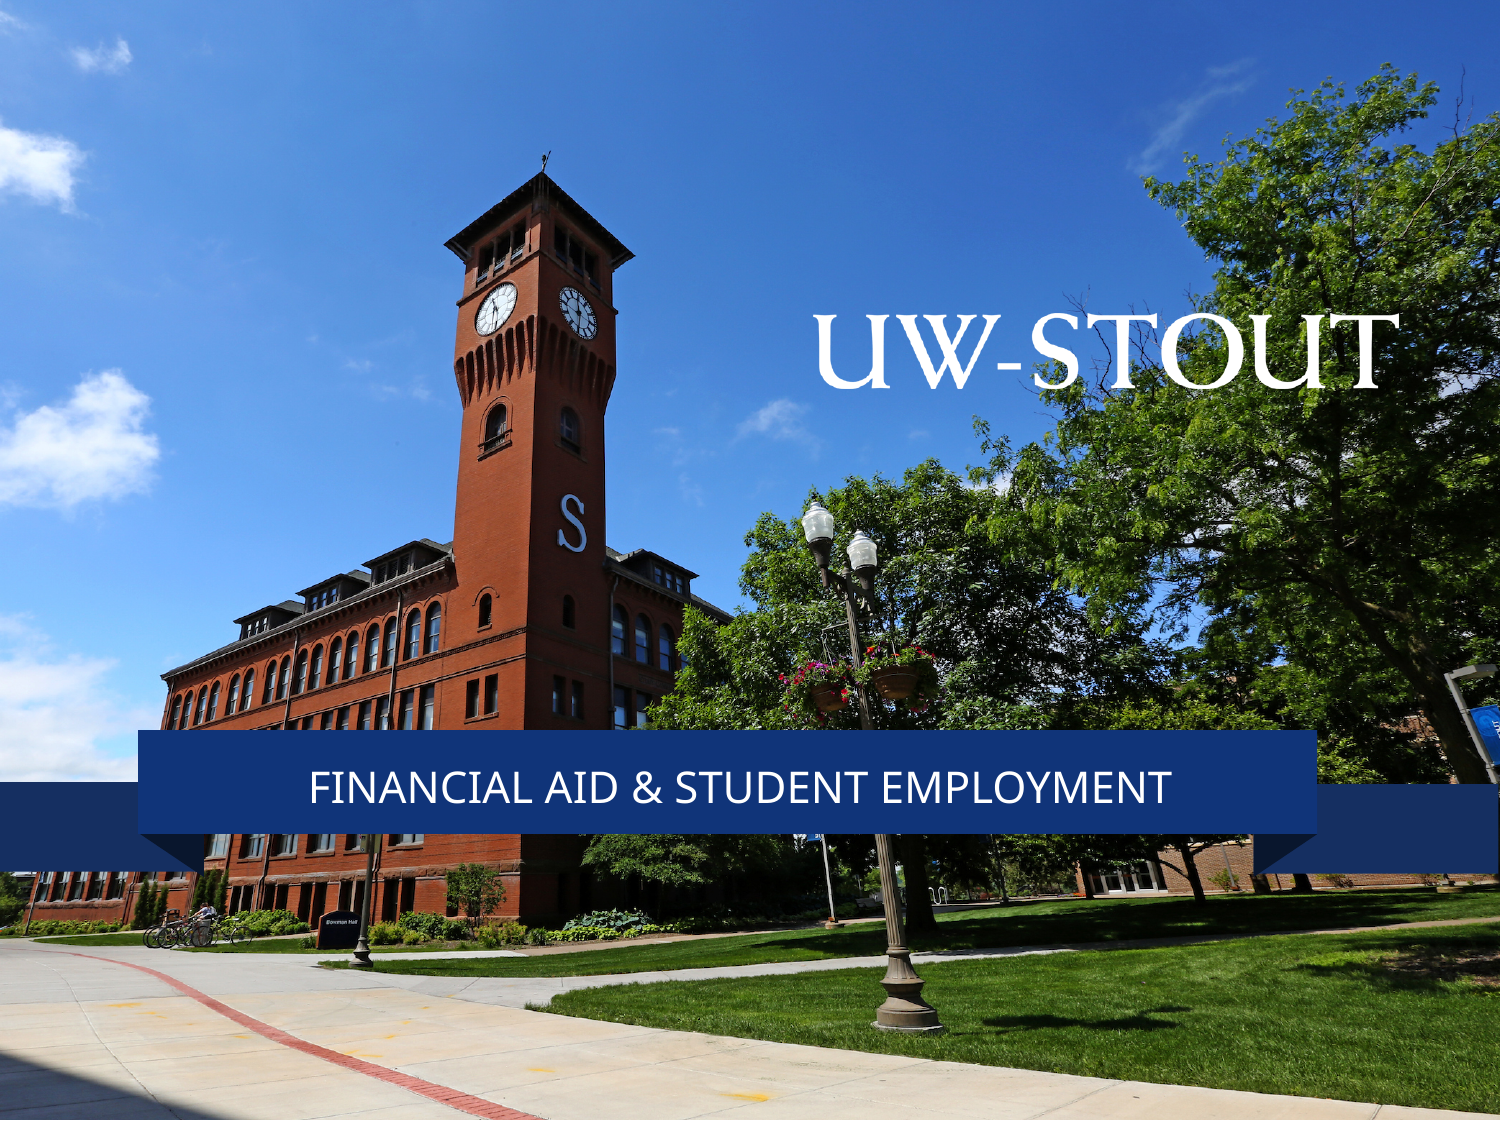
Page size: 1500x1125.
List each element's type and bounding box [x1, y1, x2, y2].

text_box [0, 730, 1499, 877]
picture [0, 0, 1500, 1120]
